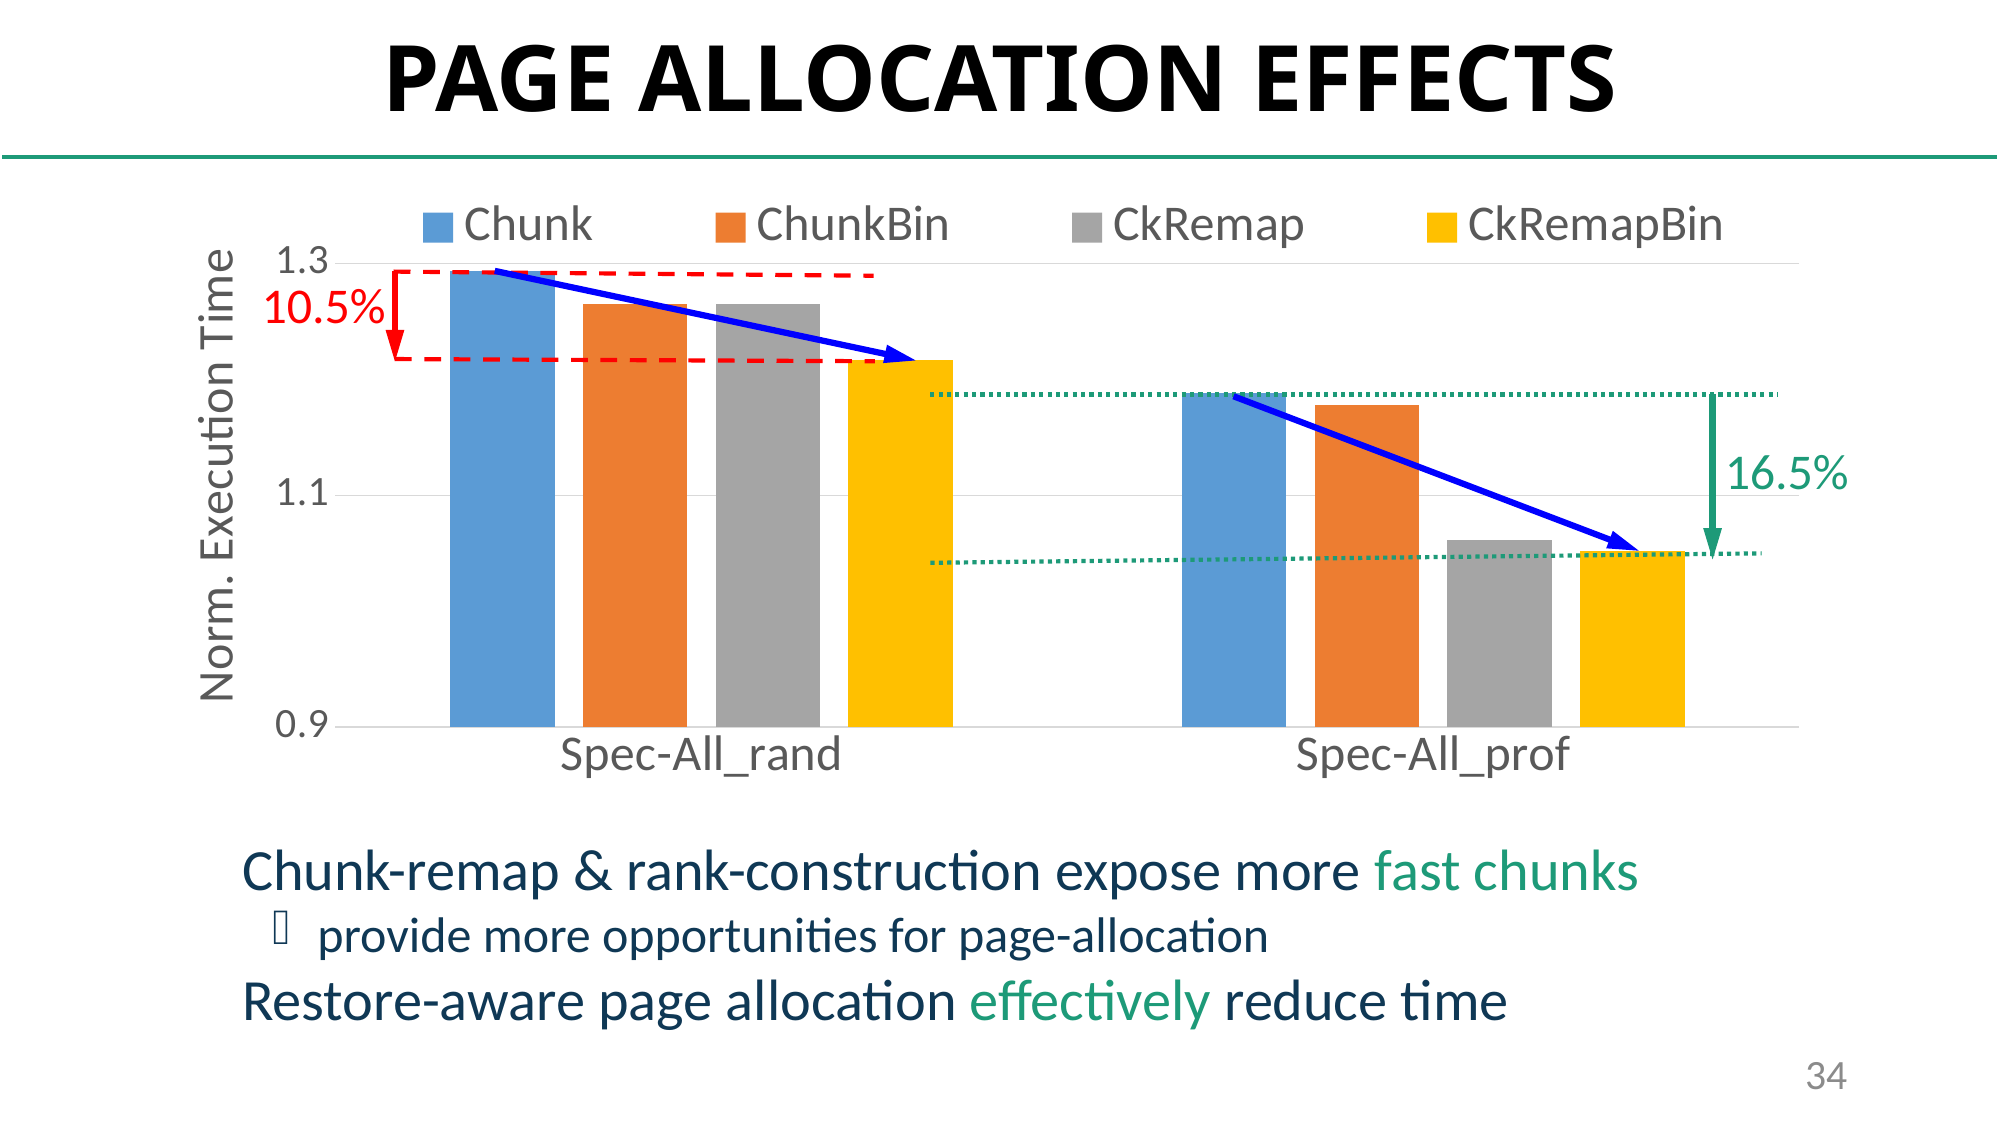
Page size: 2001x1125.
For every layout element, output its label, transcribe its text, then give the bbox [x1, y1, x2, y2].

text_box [246, 266, 1865, 563]
slide_number 34 [1412, 1042, 1863, 1103]
chart [179, 179, 1860, 840]
title PAGE ALLOCATION EFFECTS [137, 9, 1863, 154]
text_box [494, 270, 1639, 551]
text_box Chunk-remap & rank-construction expose more fast chunks provide more opportunities for page-allocation Restore-aware page allocation effectively reduce time [227, 840, 1791, 1043]
